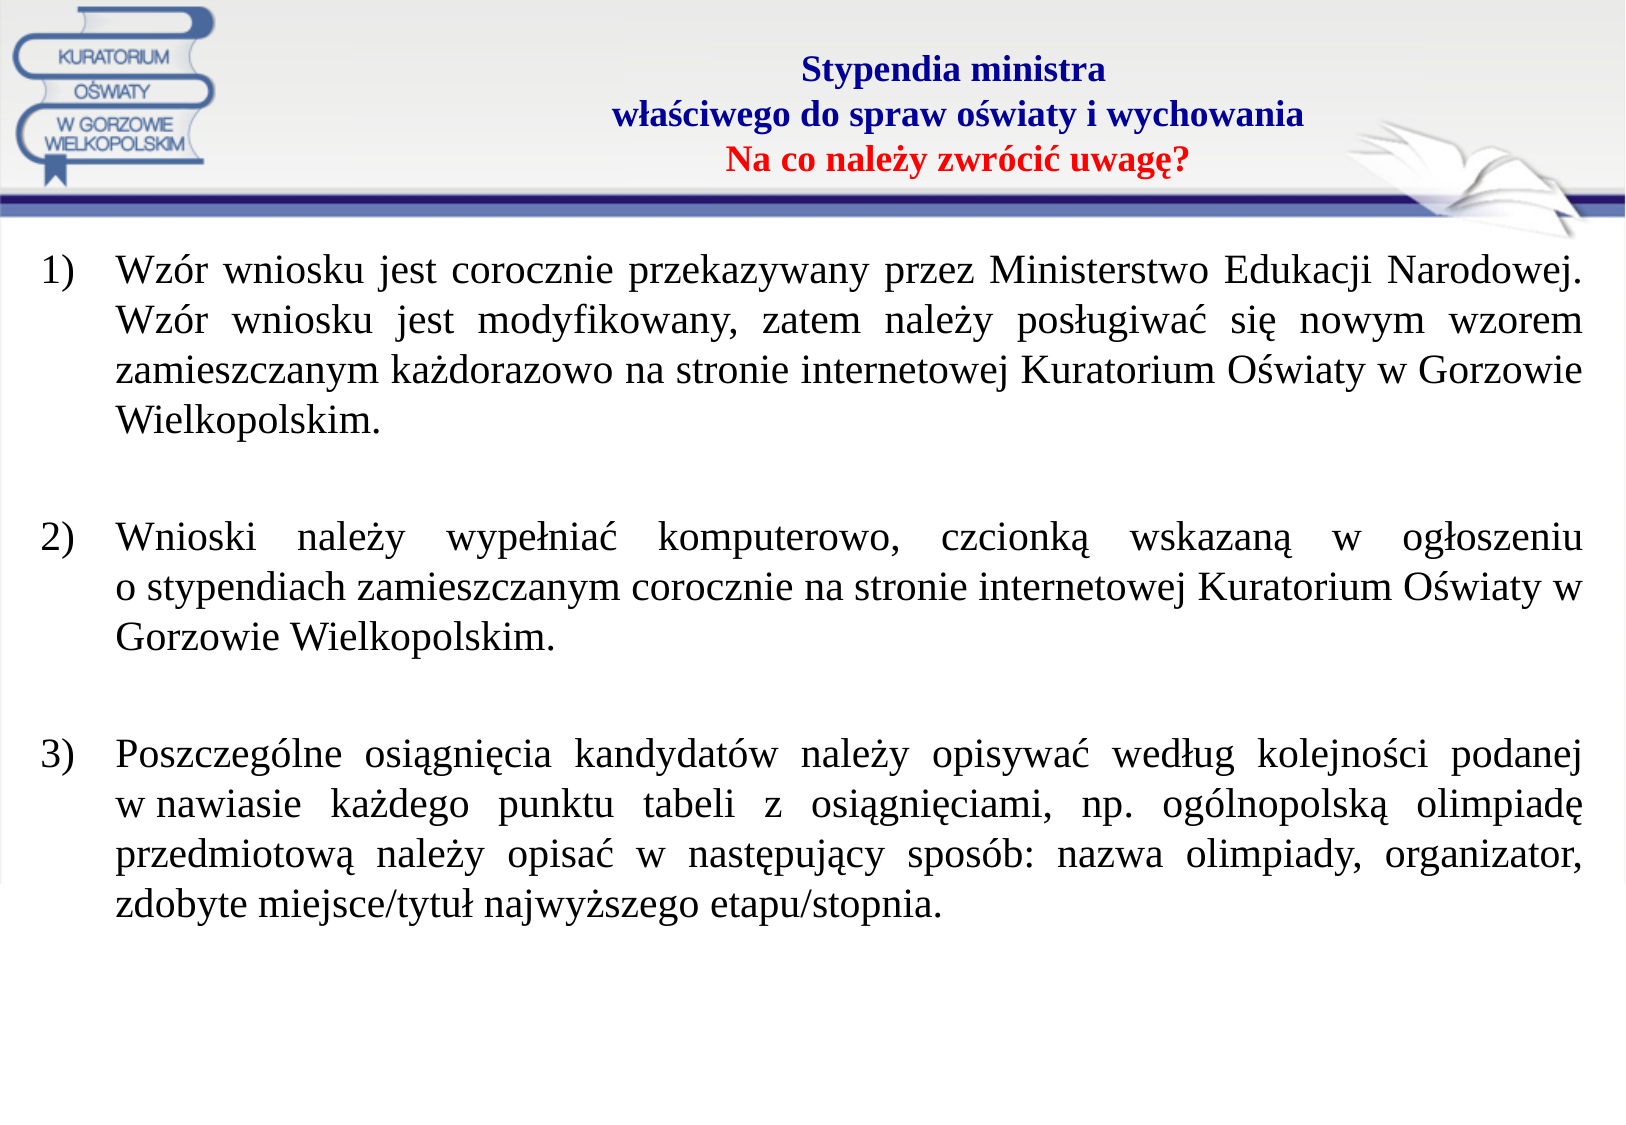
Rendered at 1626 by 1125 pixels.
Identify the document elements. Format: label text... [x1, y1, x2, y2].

title Stypendia ministra właściwego do spraw oświaty i wychowania Na co należy zwrócić uwagę? [317, 23, 1600, 234]
list Wzór wniosku jest corocznie przekazywany przez Ministerstwo Edukacji Narodowej. Wzór wniosku jest modyfikowany, zatem należy posługiwać się nowym wzorem zamieszczanym każdorazowo na stronie internetowej Kuratorium Oświaty w Gorzowie Wielkopolskim. Wnioski należy wypełniać komputerowo, czcionką wskazaną w ogłoszeniu o stypendiach zamieszczanym corocznie na stronie internetowej Kuratorium Oświaty w Gorzowie Wielkopolskim. Poszczególne osiągnięcia kandydatów należy opisywać według kolejności podanej w nawiasie każdego punktu tabeli z osiągnięciami, np. ogólnopolską olimpiadę przedmiotową należy opisać w następujący sposób: nazwa olimpiady, organizator, zdobyte miejsce/tytuł najwyższego etapu/stopnia. [25, 234, 1600, 938]
picture [0, 0, 1626, 1125]
